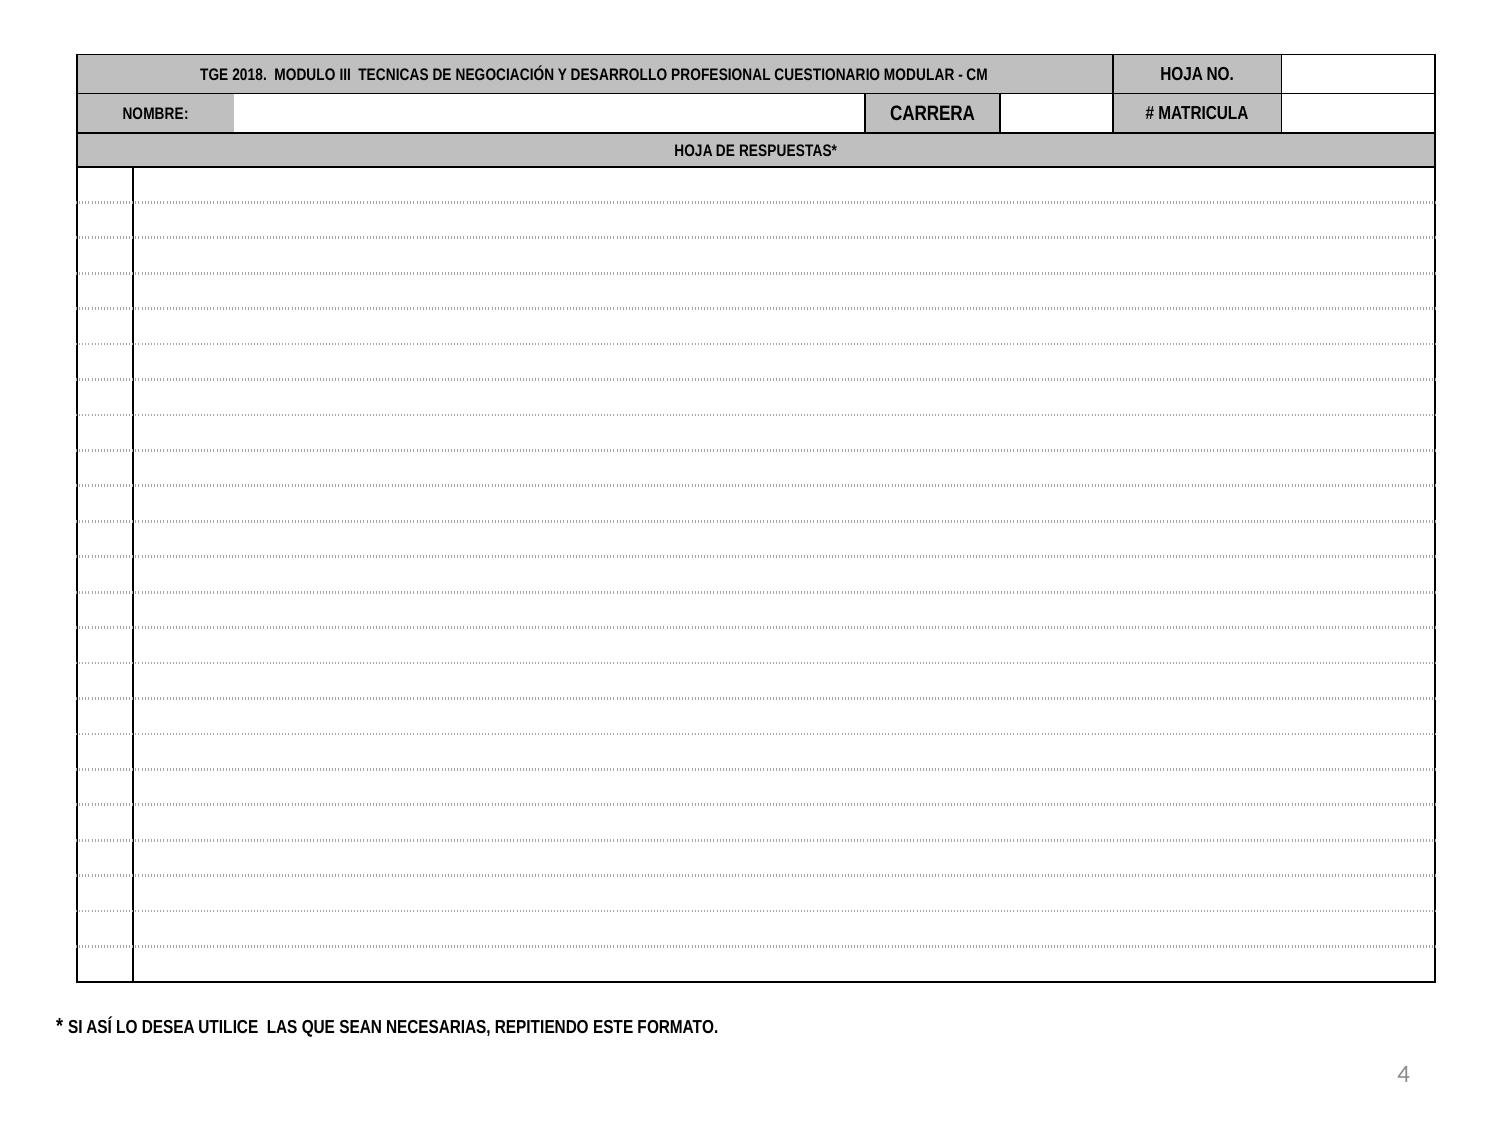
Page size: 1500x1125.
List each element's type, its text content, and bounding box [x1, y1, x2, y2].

table_cell [134, 521, 1434, 557]
table_cell [78, 698, 132, 734]
table_cell # MATRICULA [1114, 94, 1281, 132]
table_cell [78, 202, 132, 238]
slide_number 4 [1074, 1045, 1425, 1103]
table_cell [78, 876, 132, 911]
table_cell [78, 486, 132, 521]
table_header TGE 2018. MODULO III TECNICAS DE NEGOCIACIÓN Y DESARROLLO PROFESIONAL CUESTIONARIO MODULAR - CM [78, 55, 1112, 93]
table_cell [134, 273, 1434, 309]
table_cell [134, 450, 1434, 486]
table_cell HOJA DE RESPUESTAS* [78, 134, 1434, 166]
table_header [1282, 55, 1434, 93]
table_cell [78, 273, 132, 309]
table_cell [134, 840, 1434, 876]
table_cell [134, 911, 1434, 946]
table_cell [134, 805, 1434, 840]
table_cell [134, 698, 1434, 734]
table_cell [134, 946, 1434, 981]
table_cell [234, 94, 864, 132]
table_cell [134, 628, 1434, 663]
table_cell CARRERA [866, 94, 999, 132]
table_cell [78, 663, 132, 698]
table_cell [78, 911, 132, 946]
table_cell [78, 344, 132, 380]
table_cell [134, 663, 1434, 698]
table_cell [134, 734, 1434, 769]
table_cell [78, 450, 132, 486]
table_cell [78, 805, 132, 840]
table_cell [78, 521, 132, 557]
table_cell [78, 380, 132, 415]
table_cell [134, 415, 1434, 450]
table_cell [78, 168, 132, 202]
table_cell [78, 415, 132, 450]
table_cell [1001, 94, 1112, 132]
table_cell [134, 168, 1434, 202]
table_cell [134, 769, 1434, 805]
table_cell [78, 592, 132, 628]
table_cell [78, 628, 132, 663]
table_cell [134, 592, 1434, 628]
table_cell [78, 946, 132, 981]
table_cell [134, 344, 1434, 380]
table_cell [78, 840, 132, 876]
table_cell [78, 769, 132, 805]
table_cell [78, 557, 132, 592]
table_cell [78, 309, 132, 344]
table_cell [134, 309, 1434, 344]
table_cell [134, 557, 1434, 592]
table_cell [134, 486, 1434, 521]
table_cell [78, 238, 132, 273]
table_cell [134, 380, 1434, 415]
text_box * SI ASÍ LO DESEA UTILICE LAS QUE SEAN NECESARIAS, REPITIENDO ESTE FORMATO. [41, 1003, 1436, 1045]
table_cell [78, 734, 132, 769]
table_cell [134, 202, 1434, 238]
table_cell [134, 238, 1434, 273]
table_header HOJA NO. [1114, 55, 1281, 93]
table_cell [134, 876, 1434, 911]
table_cell [1282, 94, 1434, 132]
table_cell NOMBRE: [78, 94, 234, 132]
